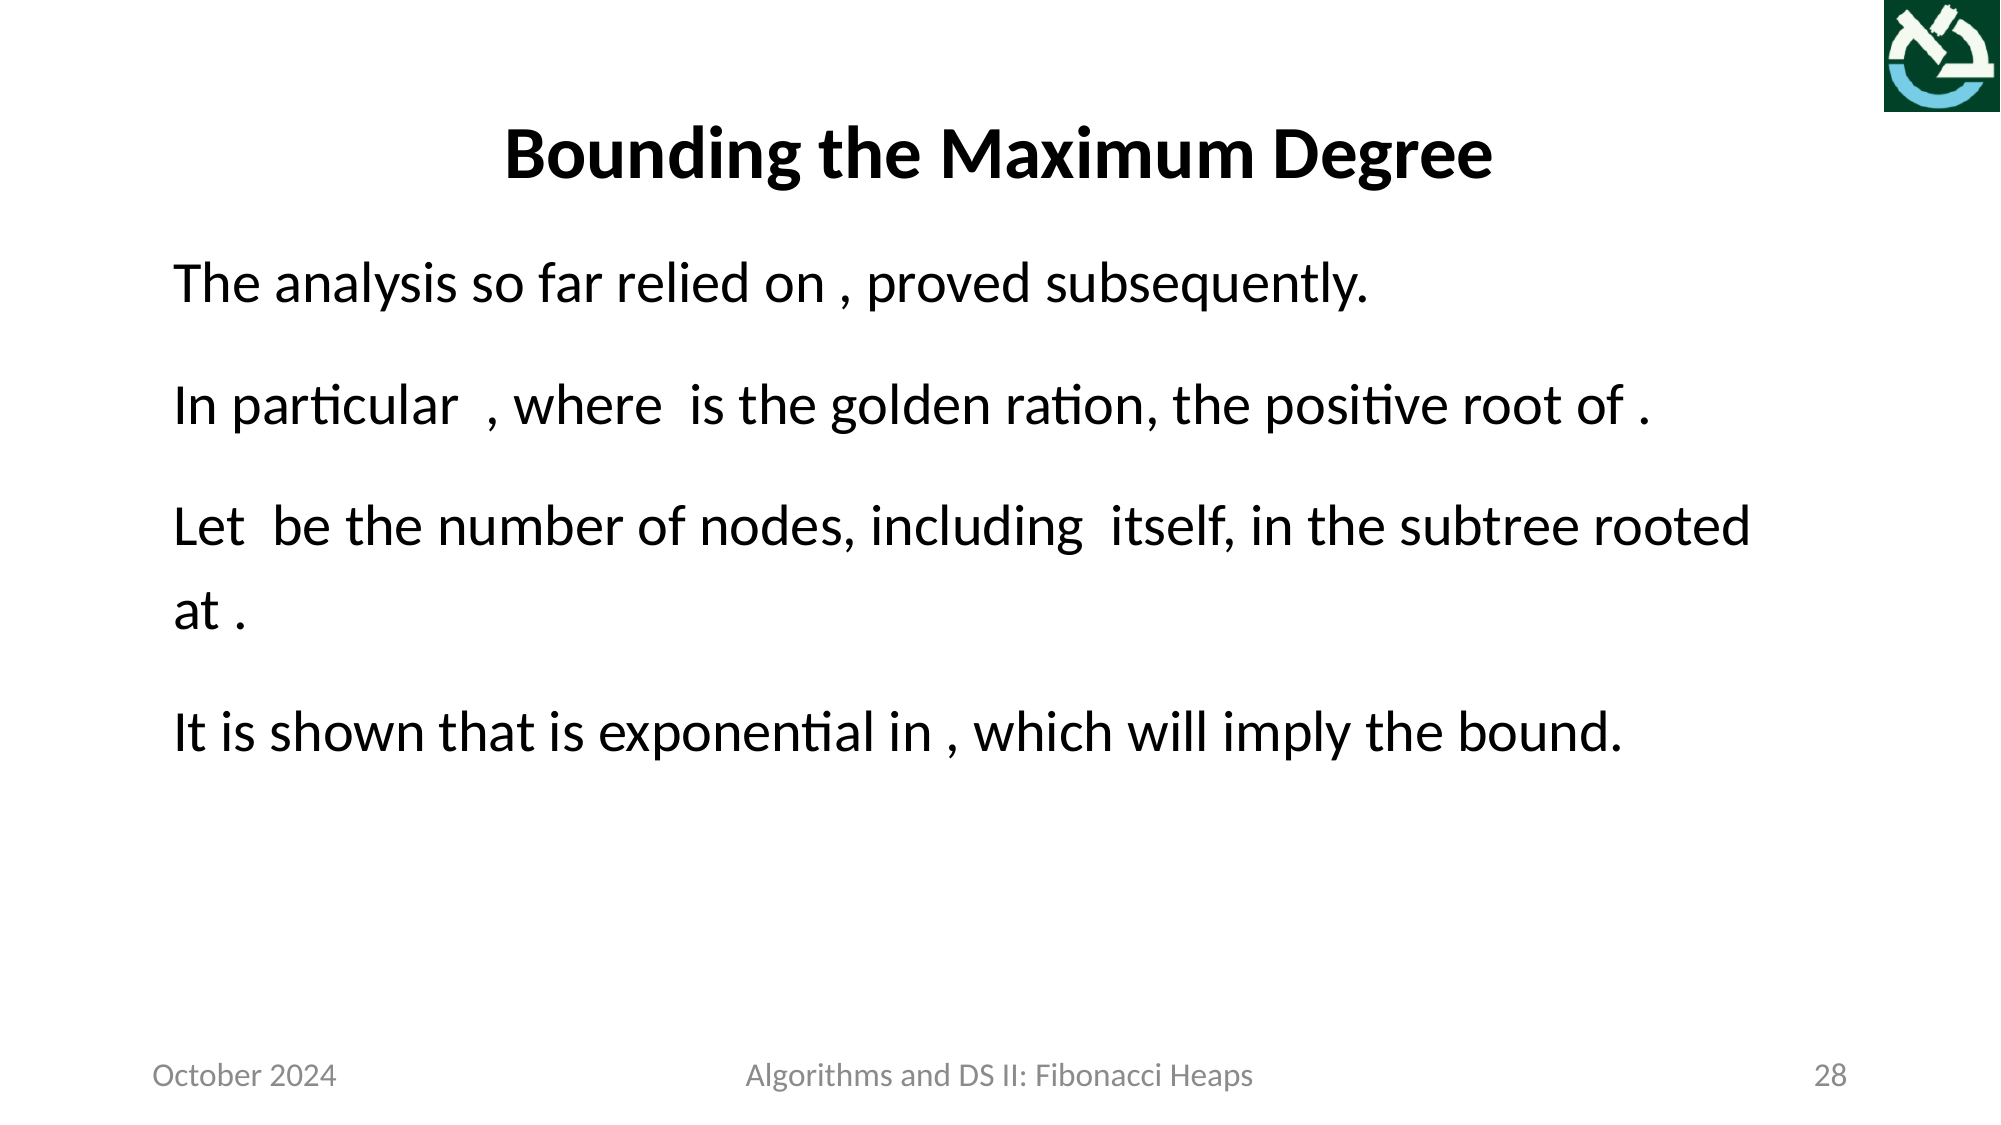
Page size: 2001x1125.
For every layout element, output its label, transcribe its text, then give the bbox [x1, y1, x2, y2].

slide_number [137, 1042, 588, 1103]
picture [1884, 0, 2000, 112]
footer Algorithms and DS II: Fibonacci Heaps [662, 1042, 1338, 1103]
text_box Bounding the Maximum Degree [158, 95, 1842, 201]
slide_number 28 [1412, 1042, 1863, 1103]
